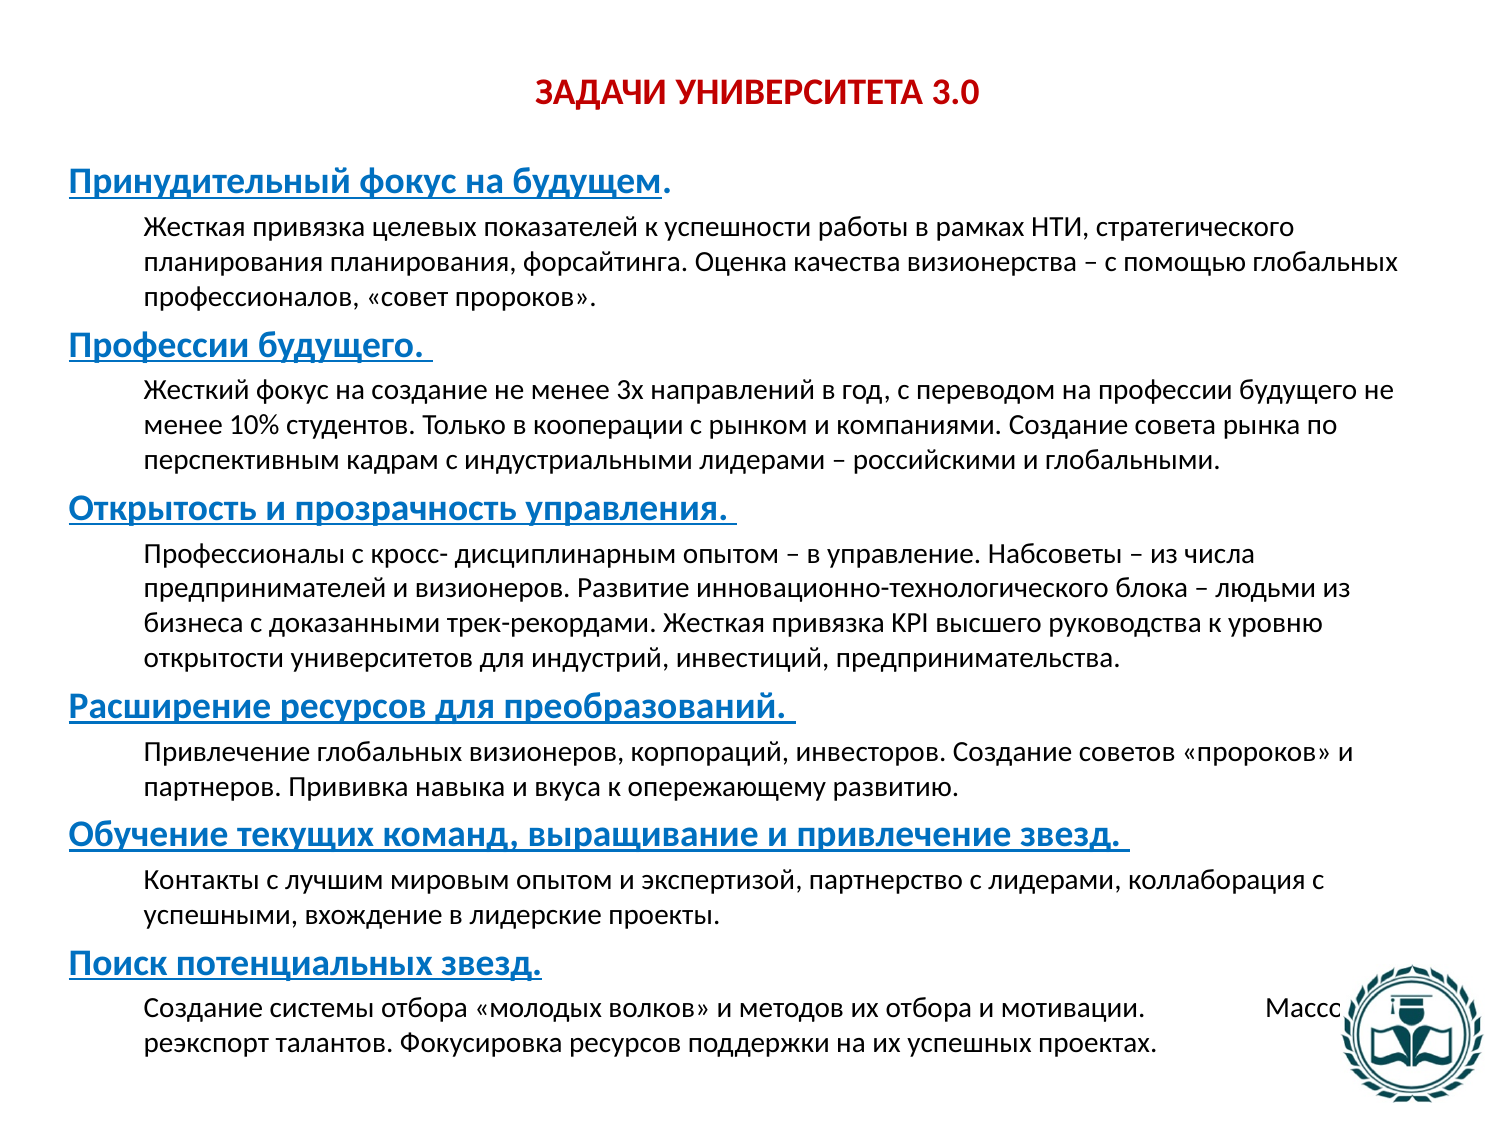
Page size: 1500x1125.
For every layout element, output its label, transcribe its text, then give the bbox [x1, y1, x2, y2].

subtitle Принудительный фокус на будущем. Жесткая привязка целевых показателей к успешности работы в рамках НТИ, стратегического планирования планирования, форсайтинга. Оценка качества визионерства – с помощью глобальных профессионалов, «совет пророков». Профессии будущего. Жесткий фокус на создание не менее 3х направлений в год, с переводом на профессии будущего не менее 10% студентов. Только в кооперации с рынком и компаниями. Создание совета рынка по перспективным кадрам с индустриальными лидерами – российскими и глобальными. Открытость и прозрачность управления. Профессионалы с кросс- дисциплинарным опытом – в управление. Набсоветы – из числа предпринимателей и визионеров. Развитие инновационно-технологического блока – людьми из бизнеса с доказанными трек-рекордами. Жесткая привязка KPI высшего руководства к уровню открытости университетов для индустрий, инвестиций, предпринимательства. Расширение ресурсов для преобразований. Привлечение глобальных визионеров, корпораций, инвесторов. Создание советов «пророков» и партнеров. Прививка навыка и вкуса к опережающему развитию. Обучение текущих команд, выращивание и привлечение звезд. Контакты с лучшим мировым опытом и экспертизой, партнерство с лидерами, коллаборация с успешными, вхождение в лидерские проекты. Поиск потенциальных звезд. Создание системы отбора «молодых волков» и методов их отбора и мотивации. Массовый реэкспорт талантов. Фокусировка ресурсов поддержки на их успешных проектах. [53, 149, 1472, 1094]
text_box ЗАДАЧИ УНИВЕРСИТЕТА 3.0 [520, 59, 1005, 120]
picture [1340, 964, 1485, 1103]
